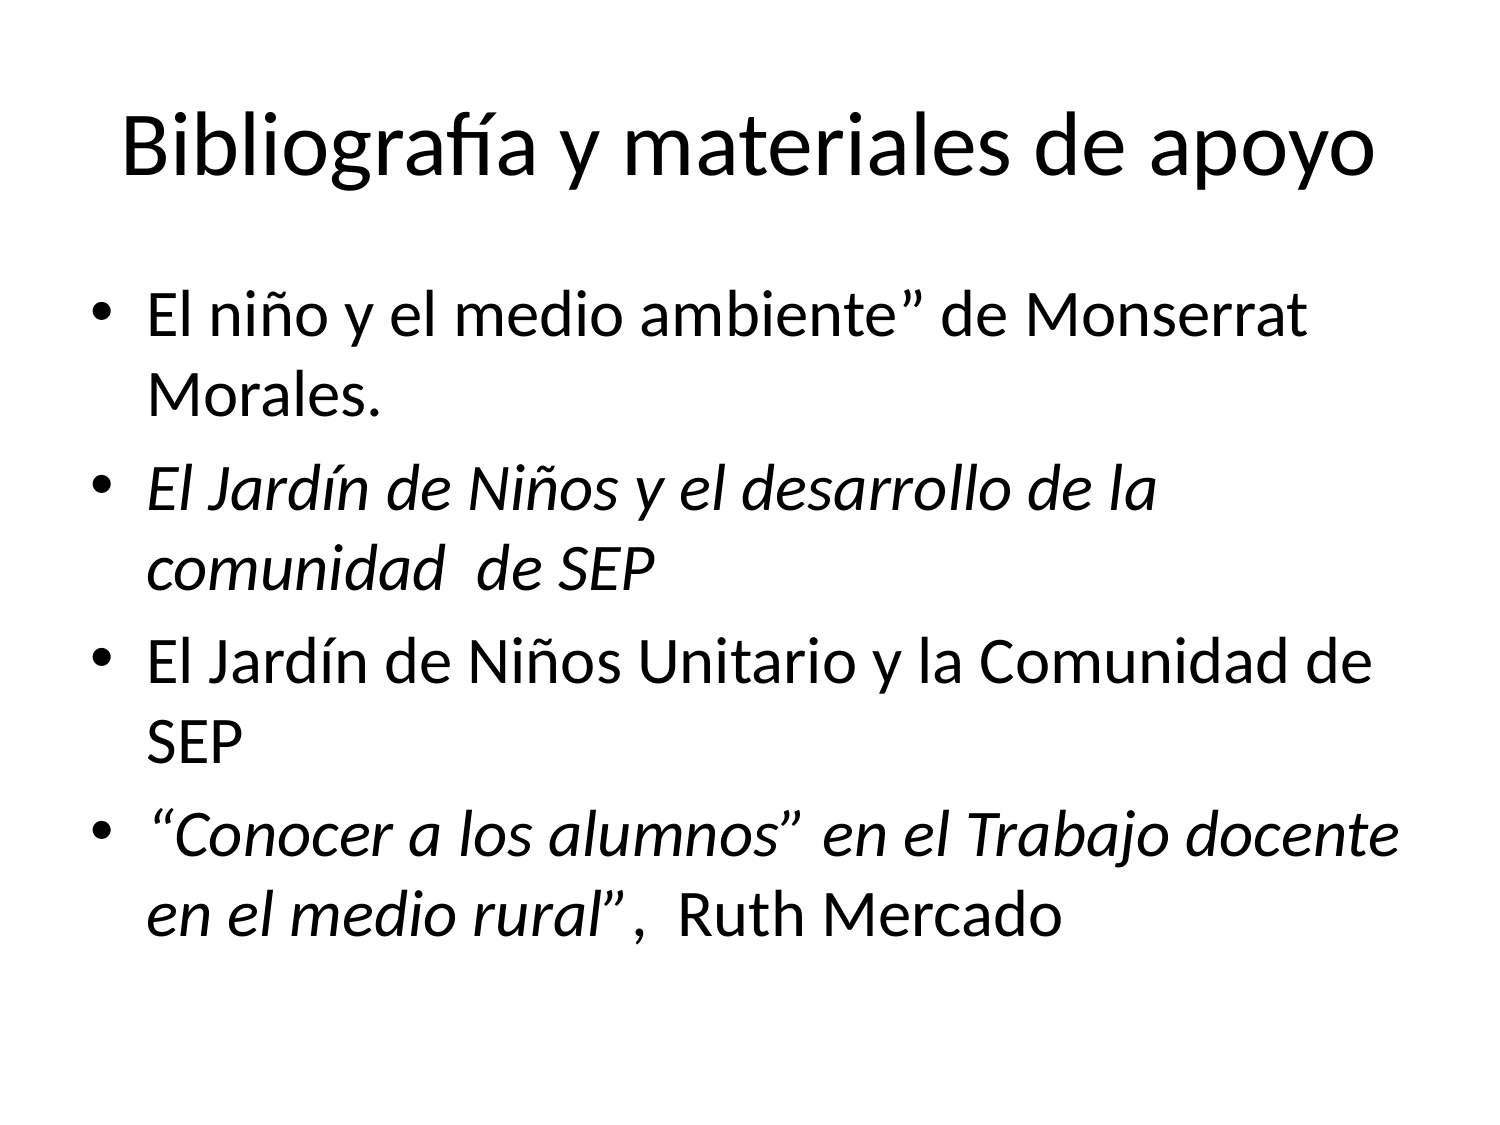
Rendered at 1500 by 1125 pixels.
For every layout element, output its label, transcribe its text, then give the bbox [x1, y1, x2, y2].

title Bibliografía y materiales de apoyo [75, 45, 1425, 233]
list El niño y el medio ambiente” de Monserrat Morales. El Jardín de Niños y el desarrollo de la comunidad de SEP El Jardín de Niños Unitario y la Comunidad de SEP “Conocer a los alumnos” en el Trabajo docente en el medio rural”, Ruth Mercado [75, 262, 1425, 1005]
